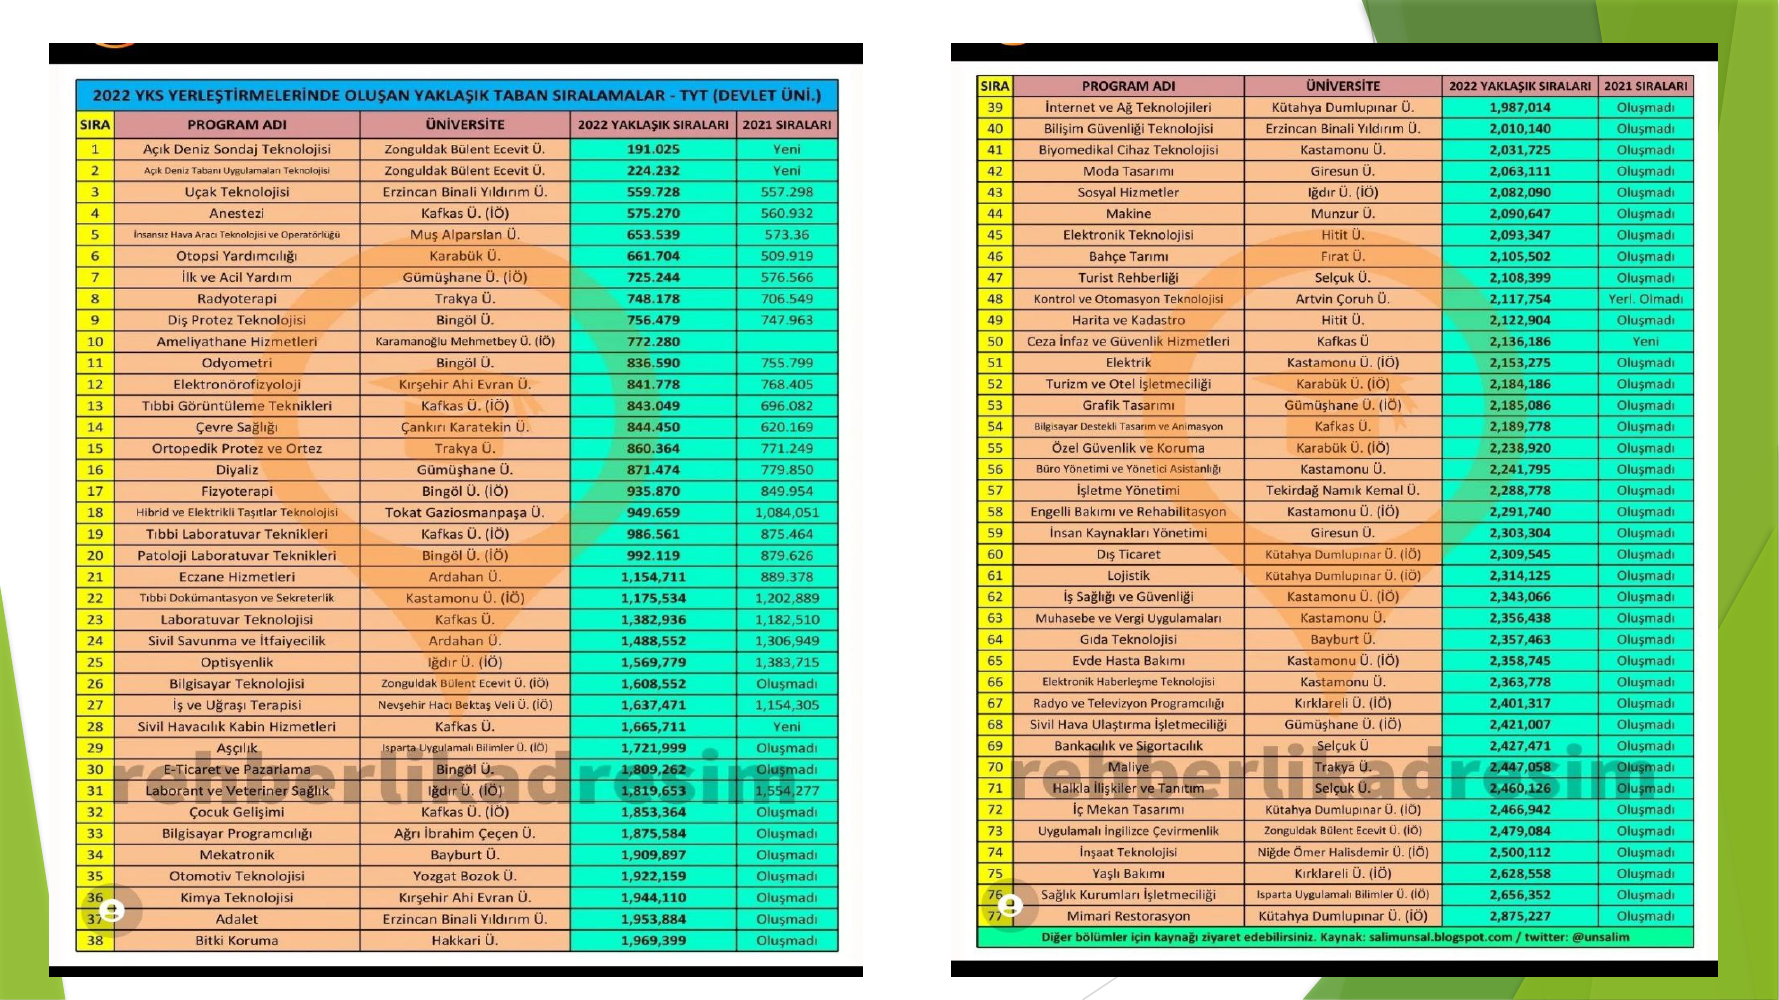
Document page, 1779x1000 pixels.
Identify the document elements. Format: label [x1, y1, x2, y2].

list [950, 42, 1718, 978]
list [48, 42, 863, 978]
